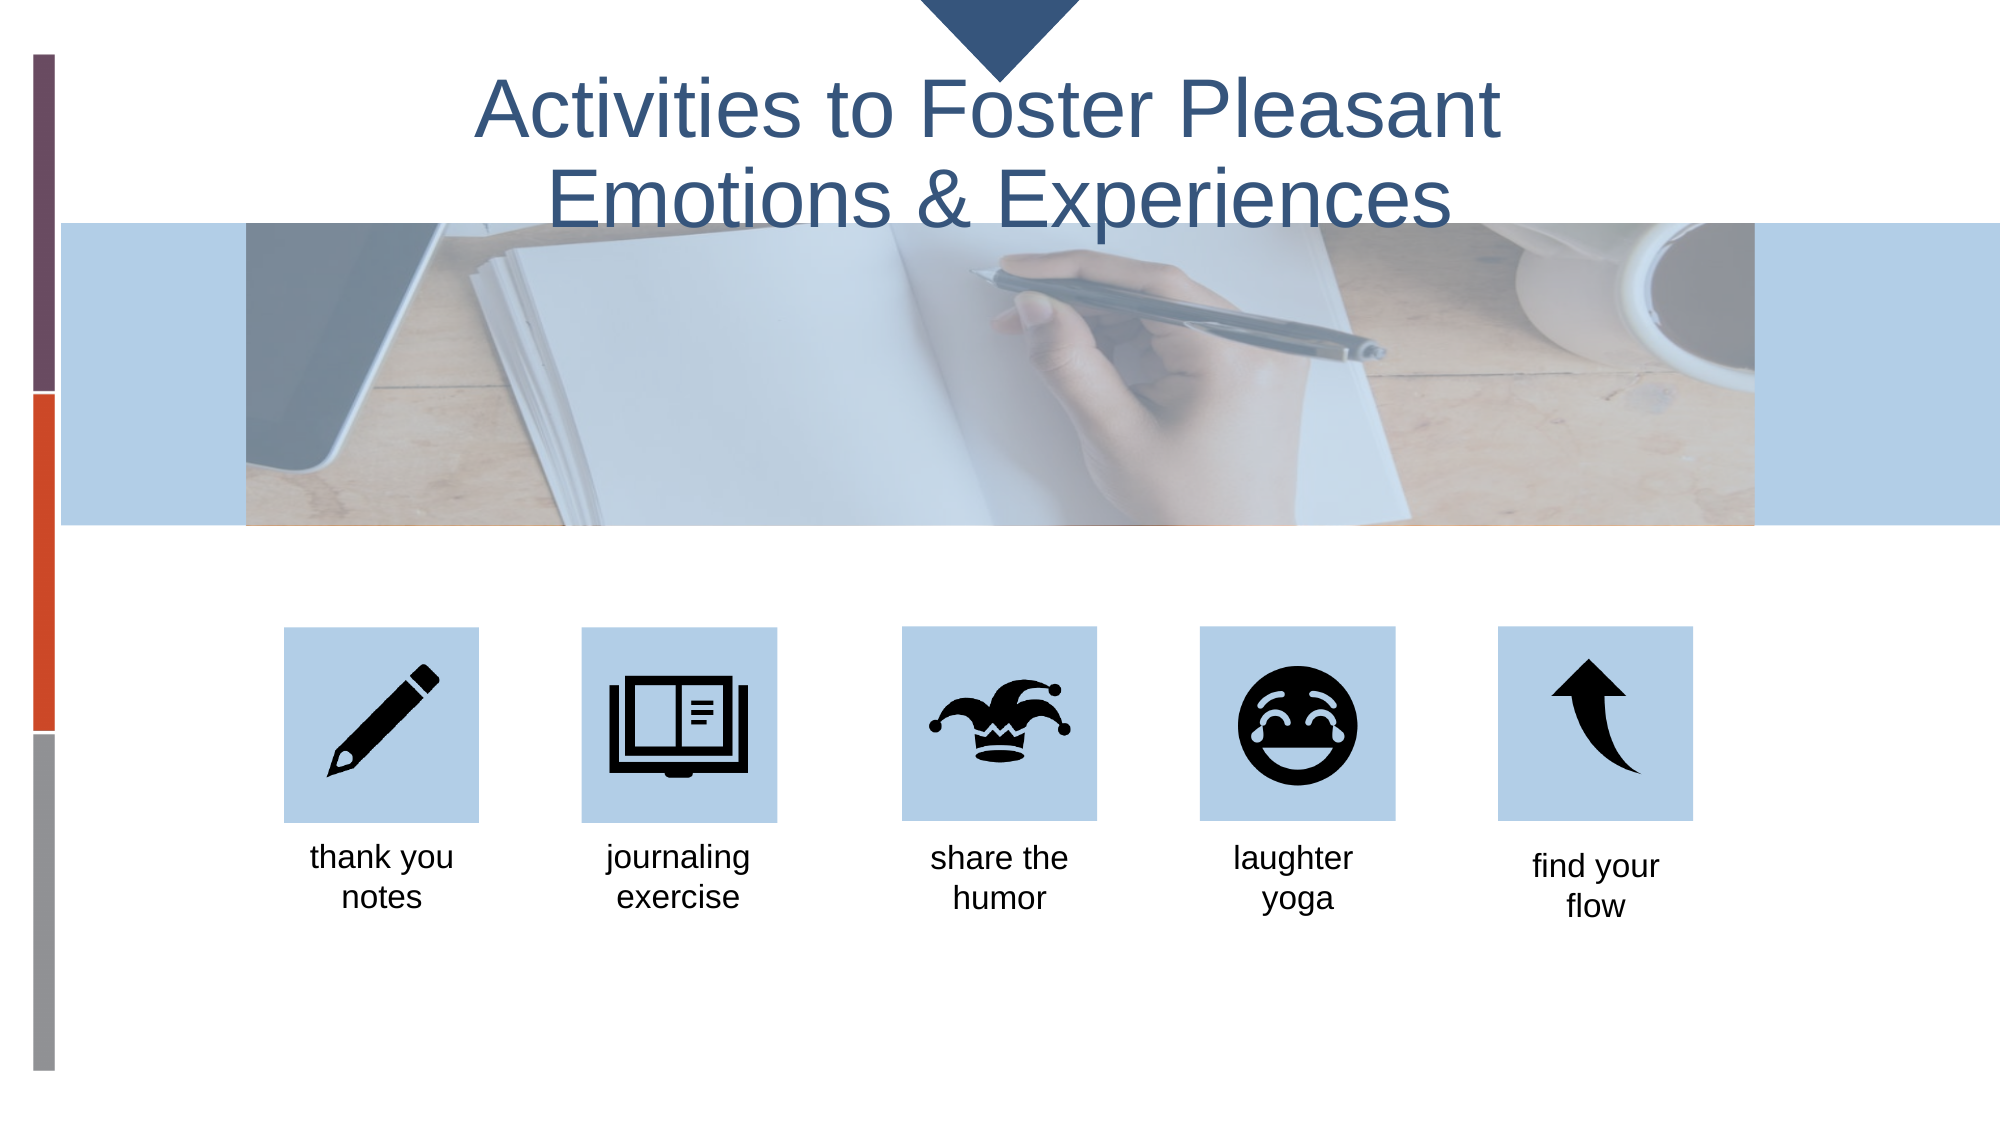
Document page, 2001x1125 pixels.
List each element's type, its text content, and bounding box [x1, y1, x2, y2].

text_box [919, 0, 1081, 48]
text_box [580, 626, 778, 824]
text_box [1755, 222, 2000, 526]
text_box Activities to Foster Pleasant Emotions & Experiences [276, 48, 1724, 223]
picture [1521, 645, 1672, 796]
text_box [60, 222, 244, 526]
text_box share the humor [898, 828, 1101, 924]
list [245, 223, 1755, 526]
picture [603, 650, 754, 801]
text_box [1497, 625, 1694, 822]
text_box [283, 626, 480, 824]
picture [924, 645, 1075, 796]
picture [1222, 650, 1373, 801]
text_box laughter yoga [1197, 828, 1399, 924]
picture [315, 653, 450, 789]
picture [34, 55, 54, 1070]
text_box journaling exercise [577, 828, 780, 923]
text_box find your flow [1495, 836, 1697, 932]
text_box [901, 625, 1098, 822]
text_box [1199, 625, 1397, 822]
text_box thank you notes [281, 828, 483, 923]
